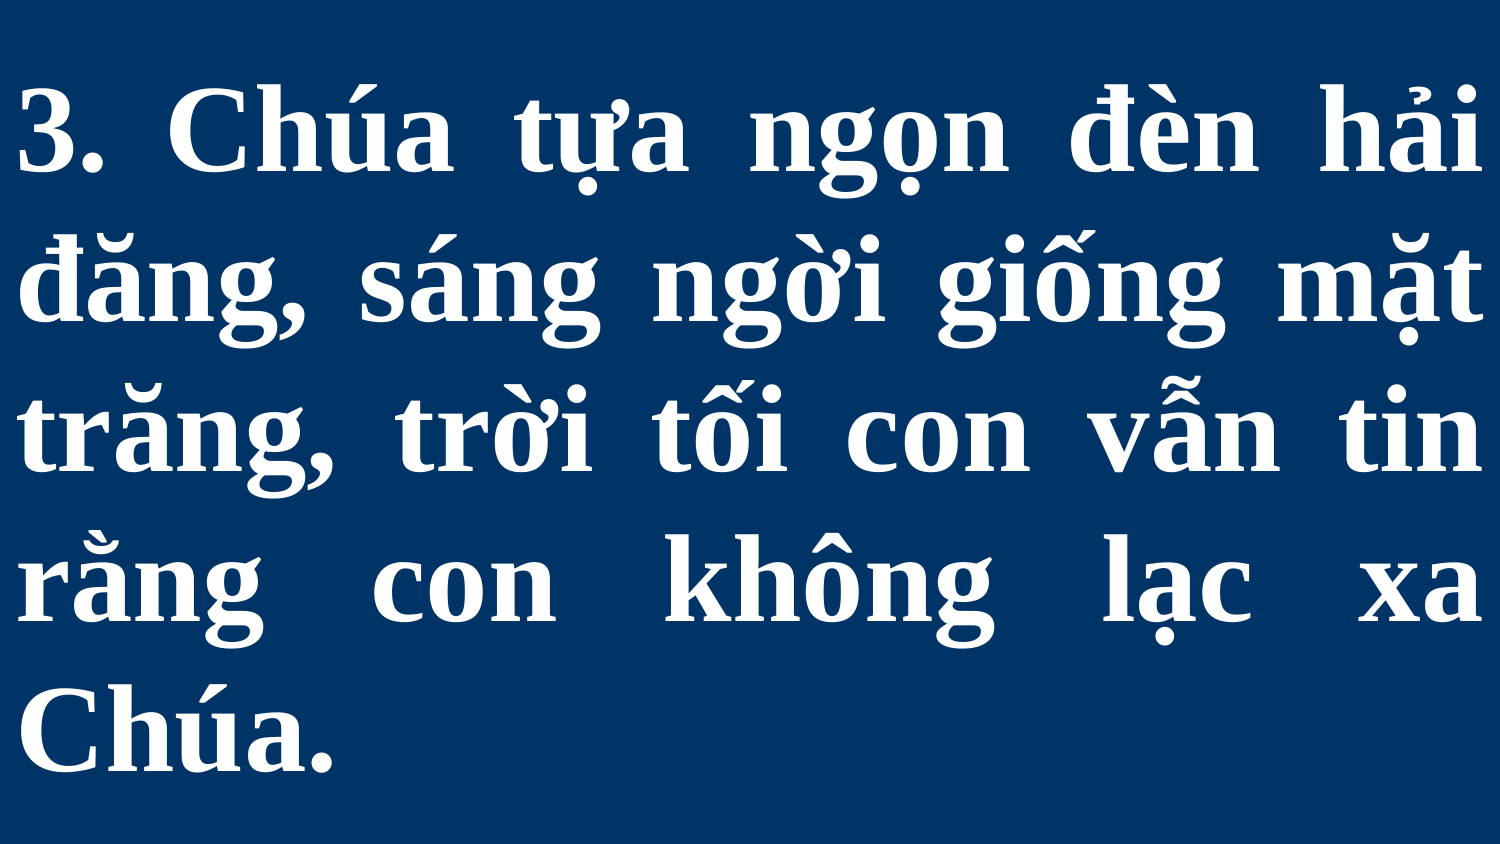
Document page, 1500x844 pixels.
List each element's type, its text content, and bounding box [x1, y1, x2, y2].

title 3. Chúa tựa ngọn đèn hải đăng, sáng ngời giống mặt trăng, trời tối con vẫn tin rằng con không lạc xa Chúa. [0, 0, 1500, 844]
